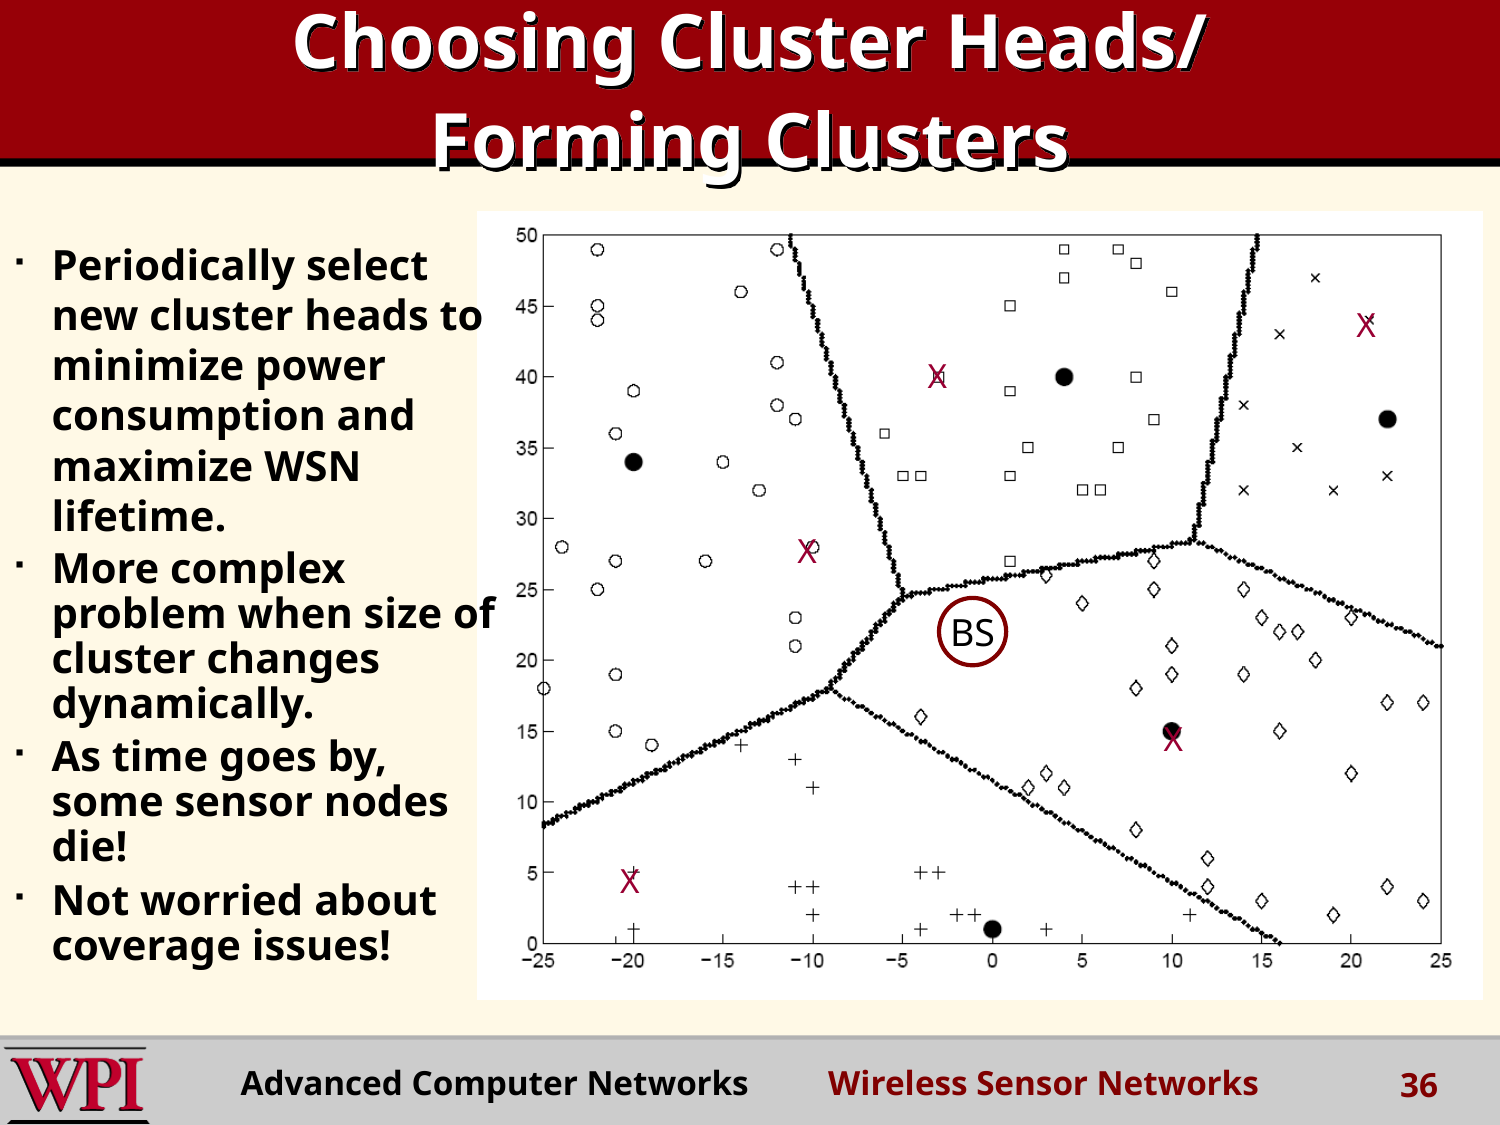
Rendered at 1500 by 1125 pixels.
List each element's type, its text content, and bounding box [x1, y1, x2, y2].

slide_number 36 [1344, 1056, 1495, 1107]
picture [0, 167, 1500, 1035]
footer Advanced Computer Networks Wireless Sensor Networks [163, 1054, 1337, 1122]
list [477, 211, 1483, 1000]
text_box Choosing Cluster Heads/ Forming Clusters [29, 7, 1471, 161]
picture [0, 0, 1500, 158]
picture [0, 1040, 1500, 1125]
text_box Periodically select new cluster heads to minimize power consumption and maximize WSN lifetime. More complex problem when size of cluster changes dynamically. As time goes by, some sensor nodes die! Not worried about coverage issues! [0, 231, 472, 977]
